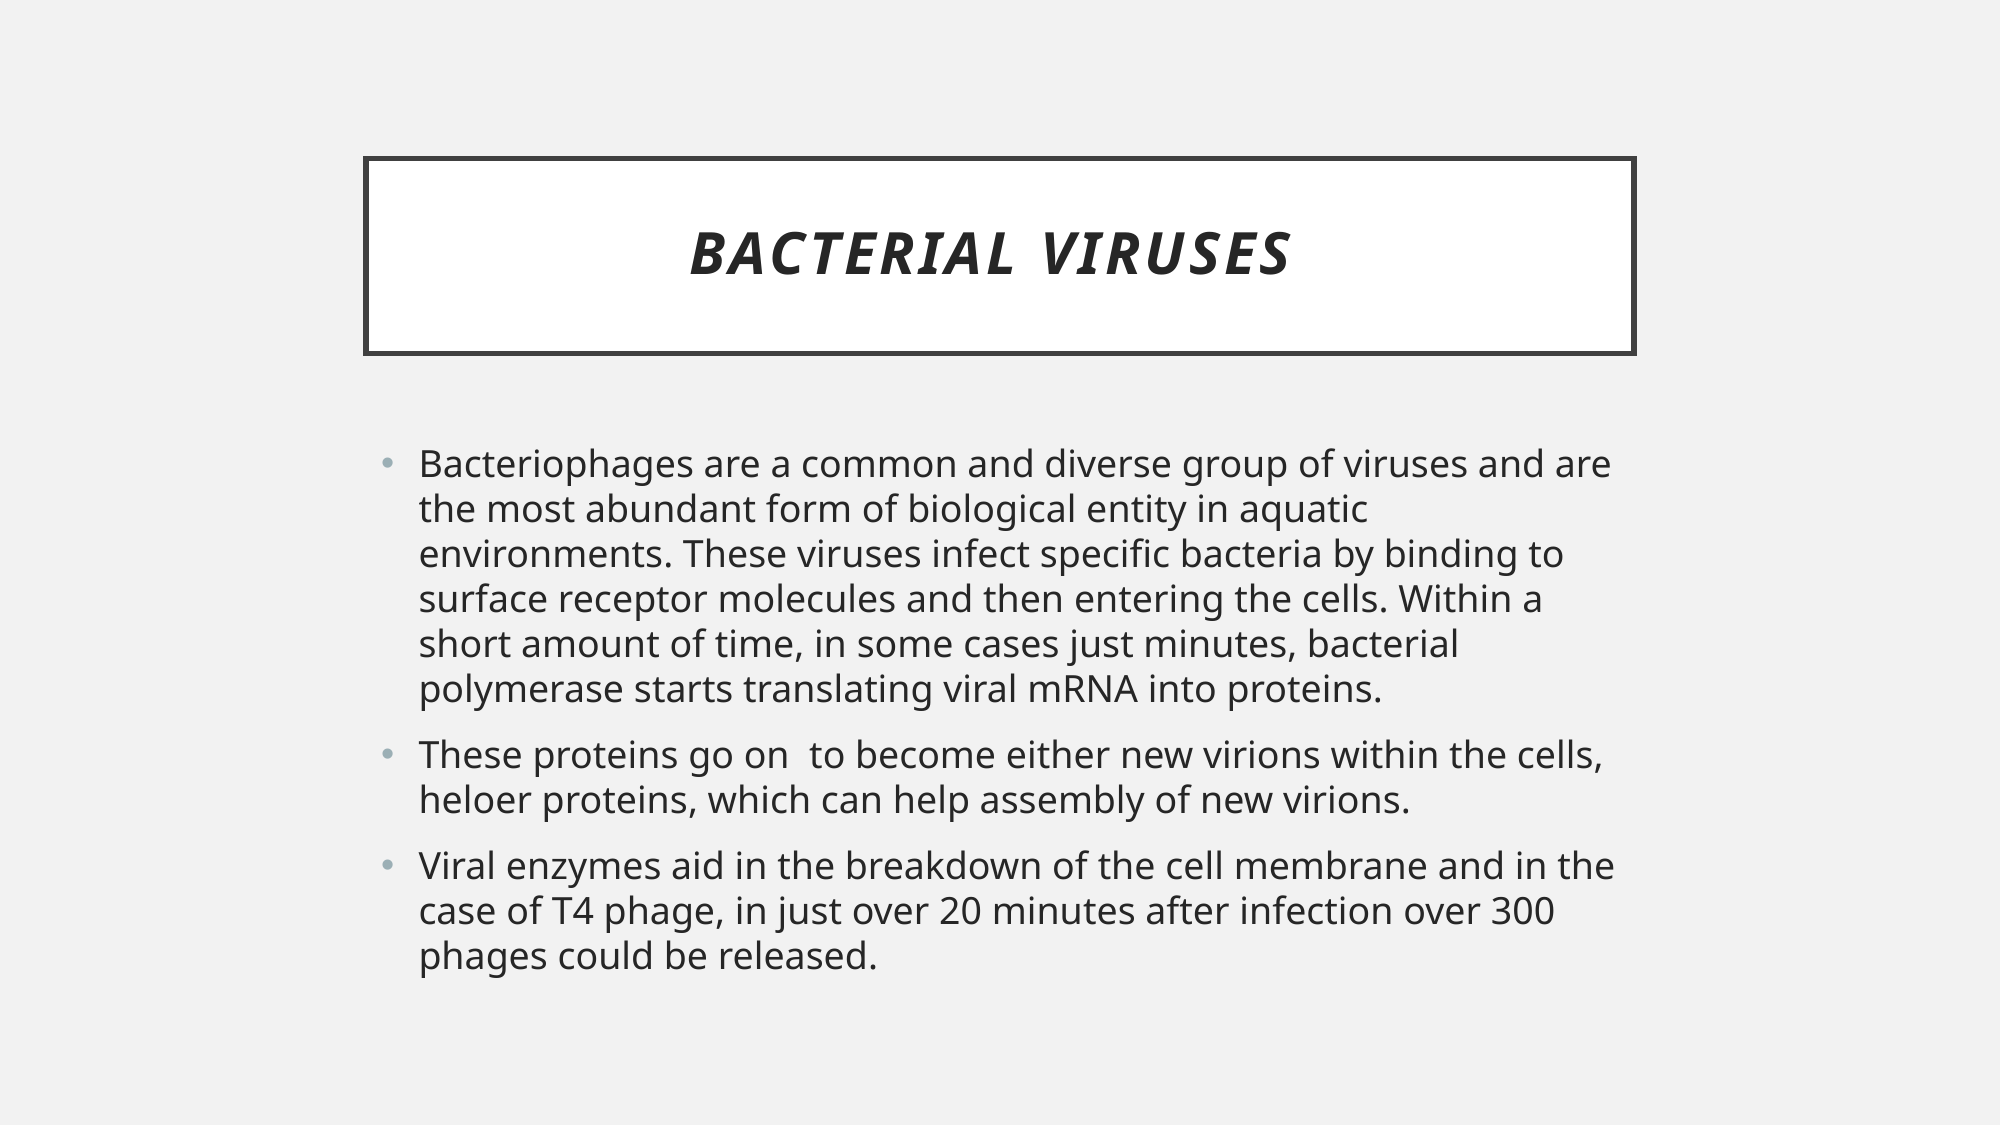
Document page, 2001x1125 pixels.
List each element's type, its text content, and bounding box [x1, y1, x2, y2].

title Bacterial viruses [363, 156, 1637, 356]
list Bacteriophages are a common and diverse group of viruses and are the most abundant form of biological entity in aquatic environments. These viruses infect specific bacteria by binding to surface receptor molecules and then entering the cells. Within a short amount of time, in some cases just minutes, bacterial polymerase starts translating viral mRNA into proteins. These proteins go on to become either new virions within the cells, heloer proteins, which can help assembly of new virions. Viral enzymes aid in the breakdown of the cell membrane and in the case of T4 phage, in just over 20 minutes after infection over 300 phages could be released. [366, 432, 1634, 942]
